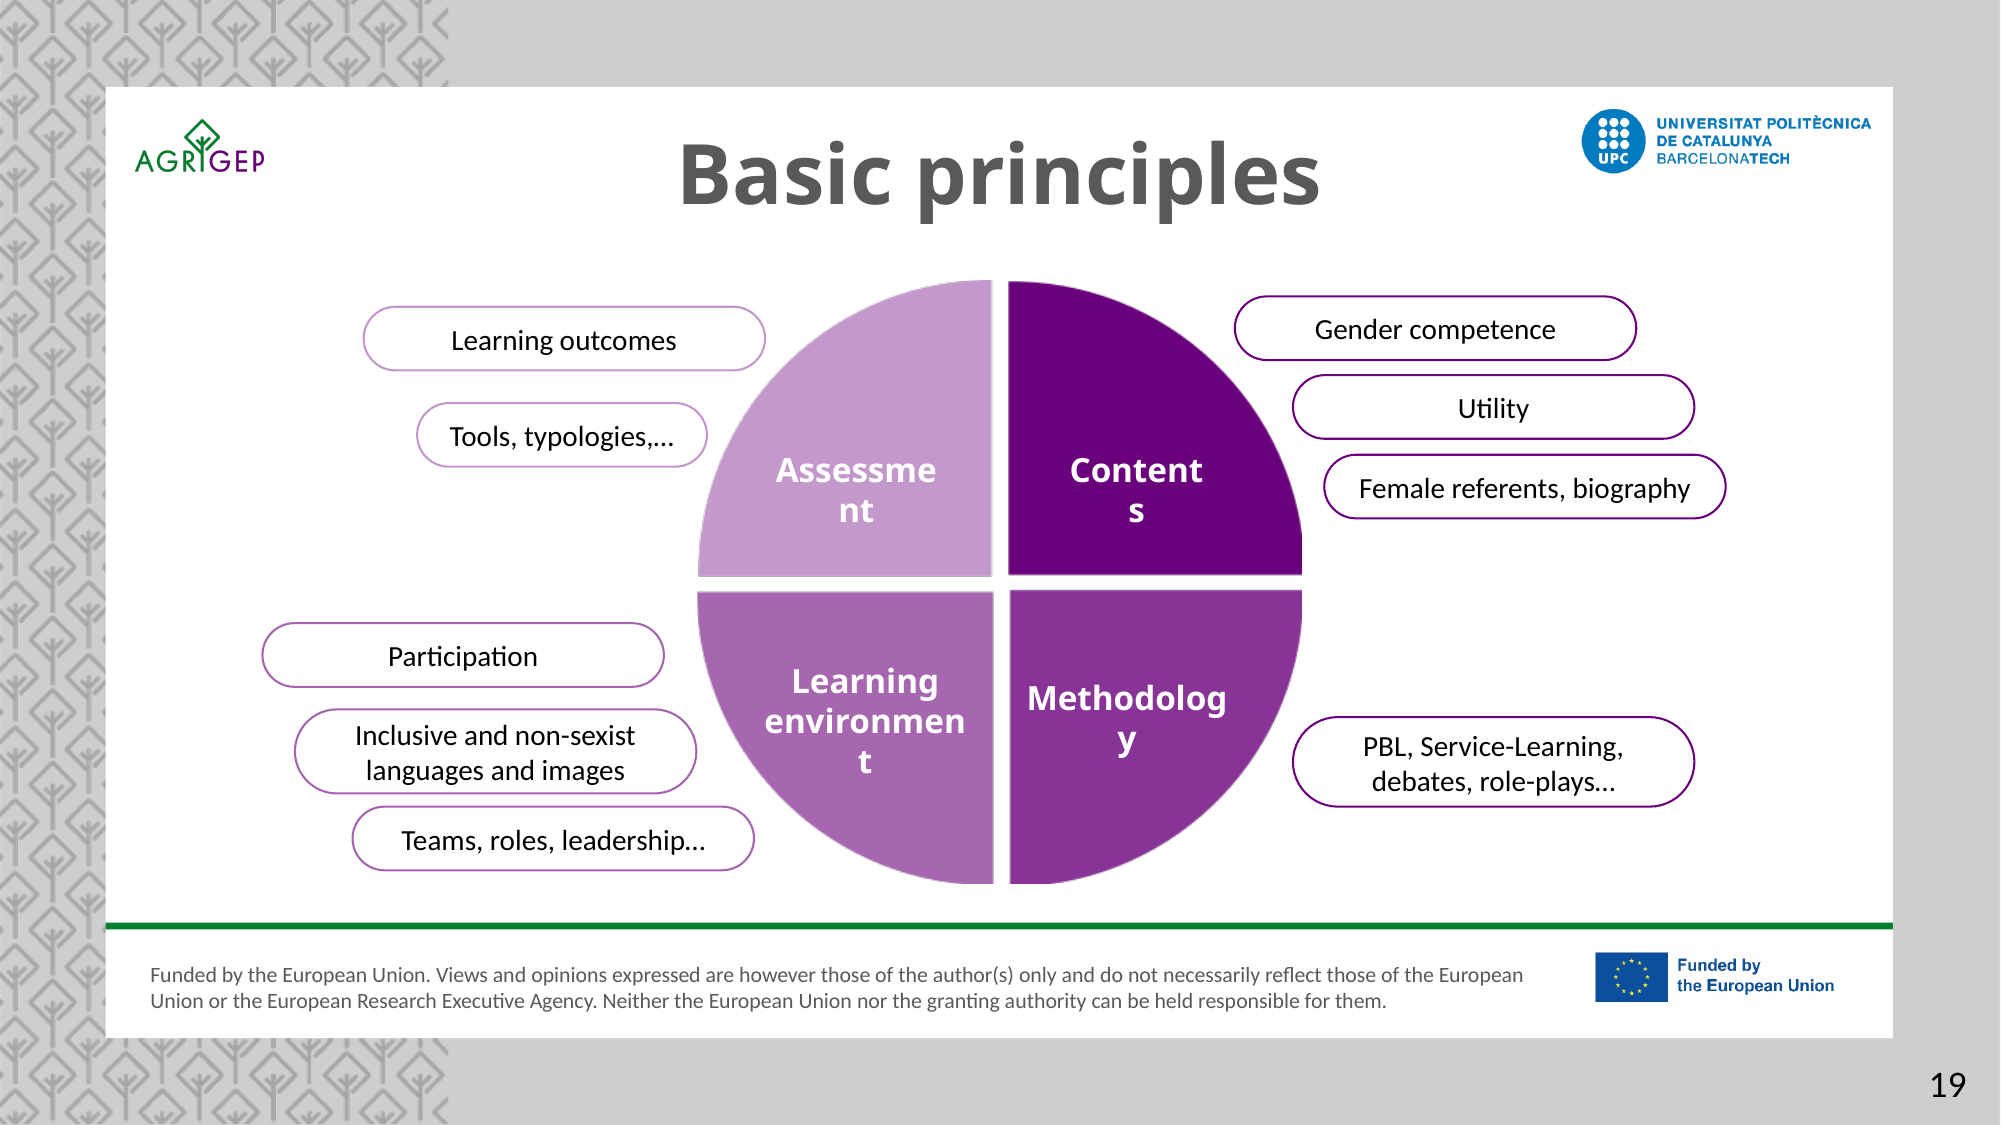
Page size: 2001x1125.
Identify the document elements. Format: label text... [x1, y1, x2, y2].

text_box Learning outcomes [362, 305, 697, 372]
text_box Basic principles [556, 114, 1443, 229]
text_box Tools, typologies,… [416, 402, 697, 468]
text_box Participation [261, 622, 665, 688]
text_box Utility [1302, 374, 1696, 440]
picture [0, 0, 2001, 1125]
text_box Teams, roles, leadership… [351, 805, 697, 872]
text_box Inclusive and non-sexist languages and images [293, 708, 697, 795]
text_box PBL, Service-Learning, debates, role-plays… [1302, 716, 1696, 808]
text_box Female referents, biography [1323, 453, 1727, 520]
text_box Gender competence [1302, 295, 1638, 362]
